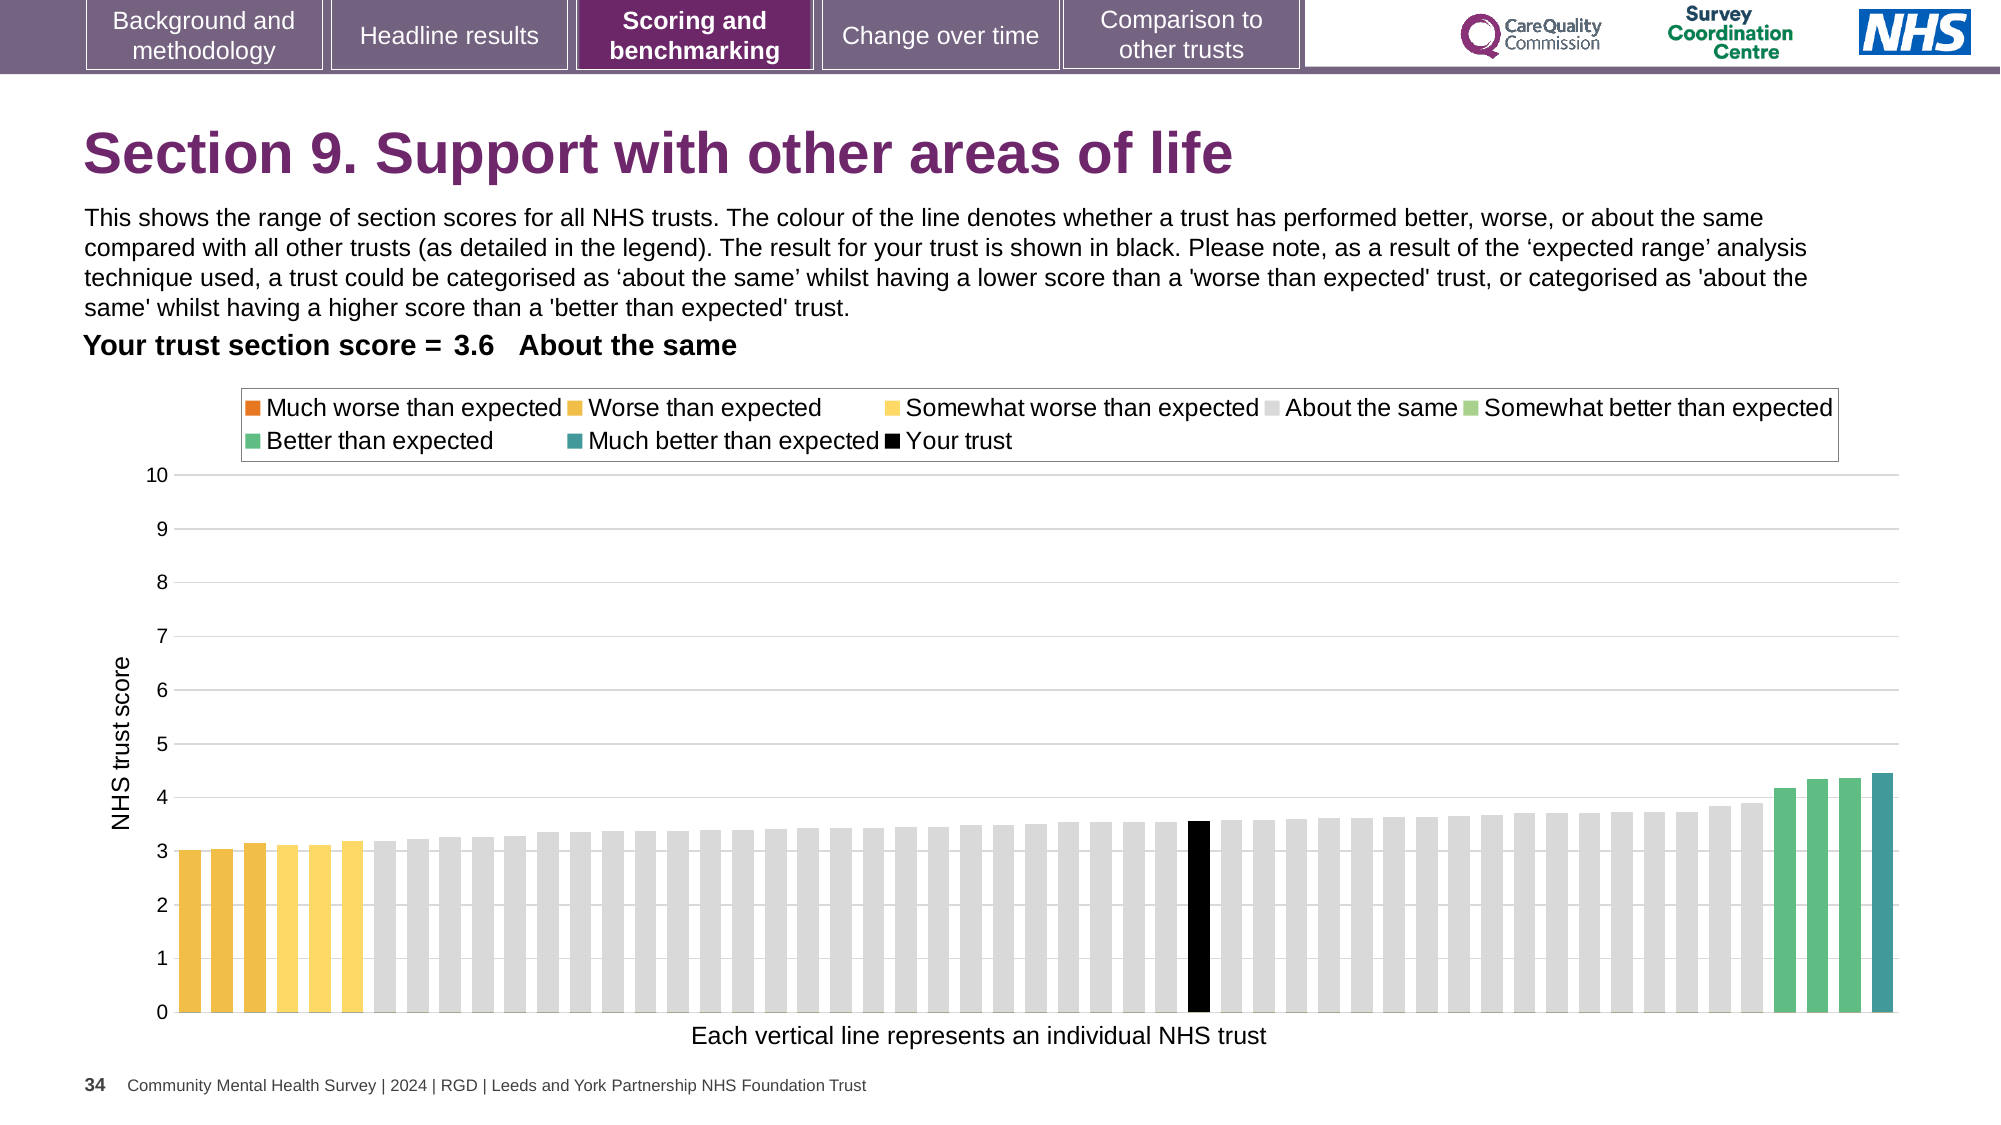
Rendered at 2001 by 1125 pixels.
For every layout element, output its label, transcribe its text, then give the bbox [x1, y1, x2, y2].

text_box 34 [84, 1065, 122, 1125]
picture [1666, 3, 1794, 61]
table_header Your trust section score = [53, 323, 448, 370]
text_box Each vertical line represents an individual NHS trust [676, 1036, 1283, 1058]
title Section 9. Support with other areas of life [68, 100, 1942, 209]
picture [1460, 13, 1602, 59]
chart [99, 369, 1923, 1036]
table_header About the same [518, 323, 1807, 369]
picture [1859, 9, 1971, 55]
text_box This shows the range of section scores for all NHS trusts. The colour of the line denotes whether a trust has performed better, worse, or about the same compared with all other trusts (as detailed in the legend). The result for your trust is shown in black. Please note, as a result of the ‘expected range’ analysis technique used, a trust could be categorised as ‘about the same’ whilst having a lower score than a 'worse than expected' trust, or categorised as 'about the same' whilst having a higher score than a 'better than expected' trust. [69, 194, 1890, 329]
table_header 3.6 [448, 323, 518, 369]
